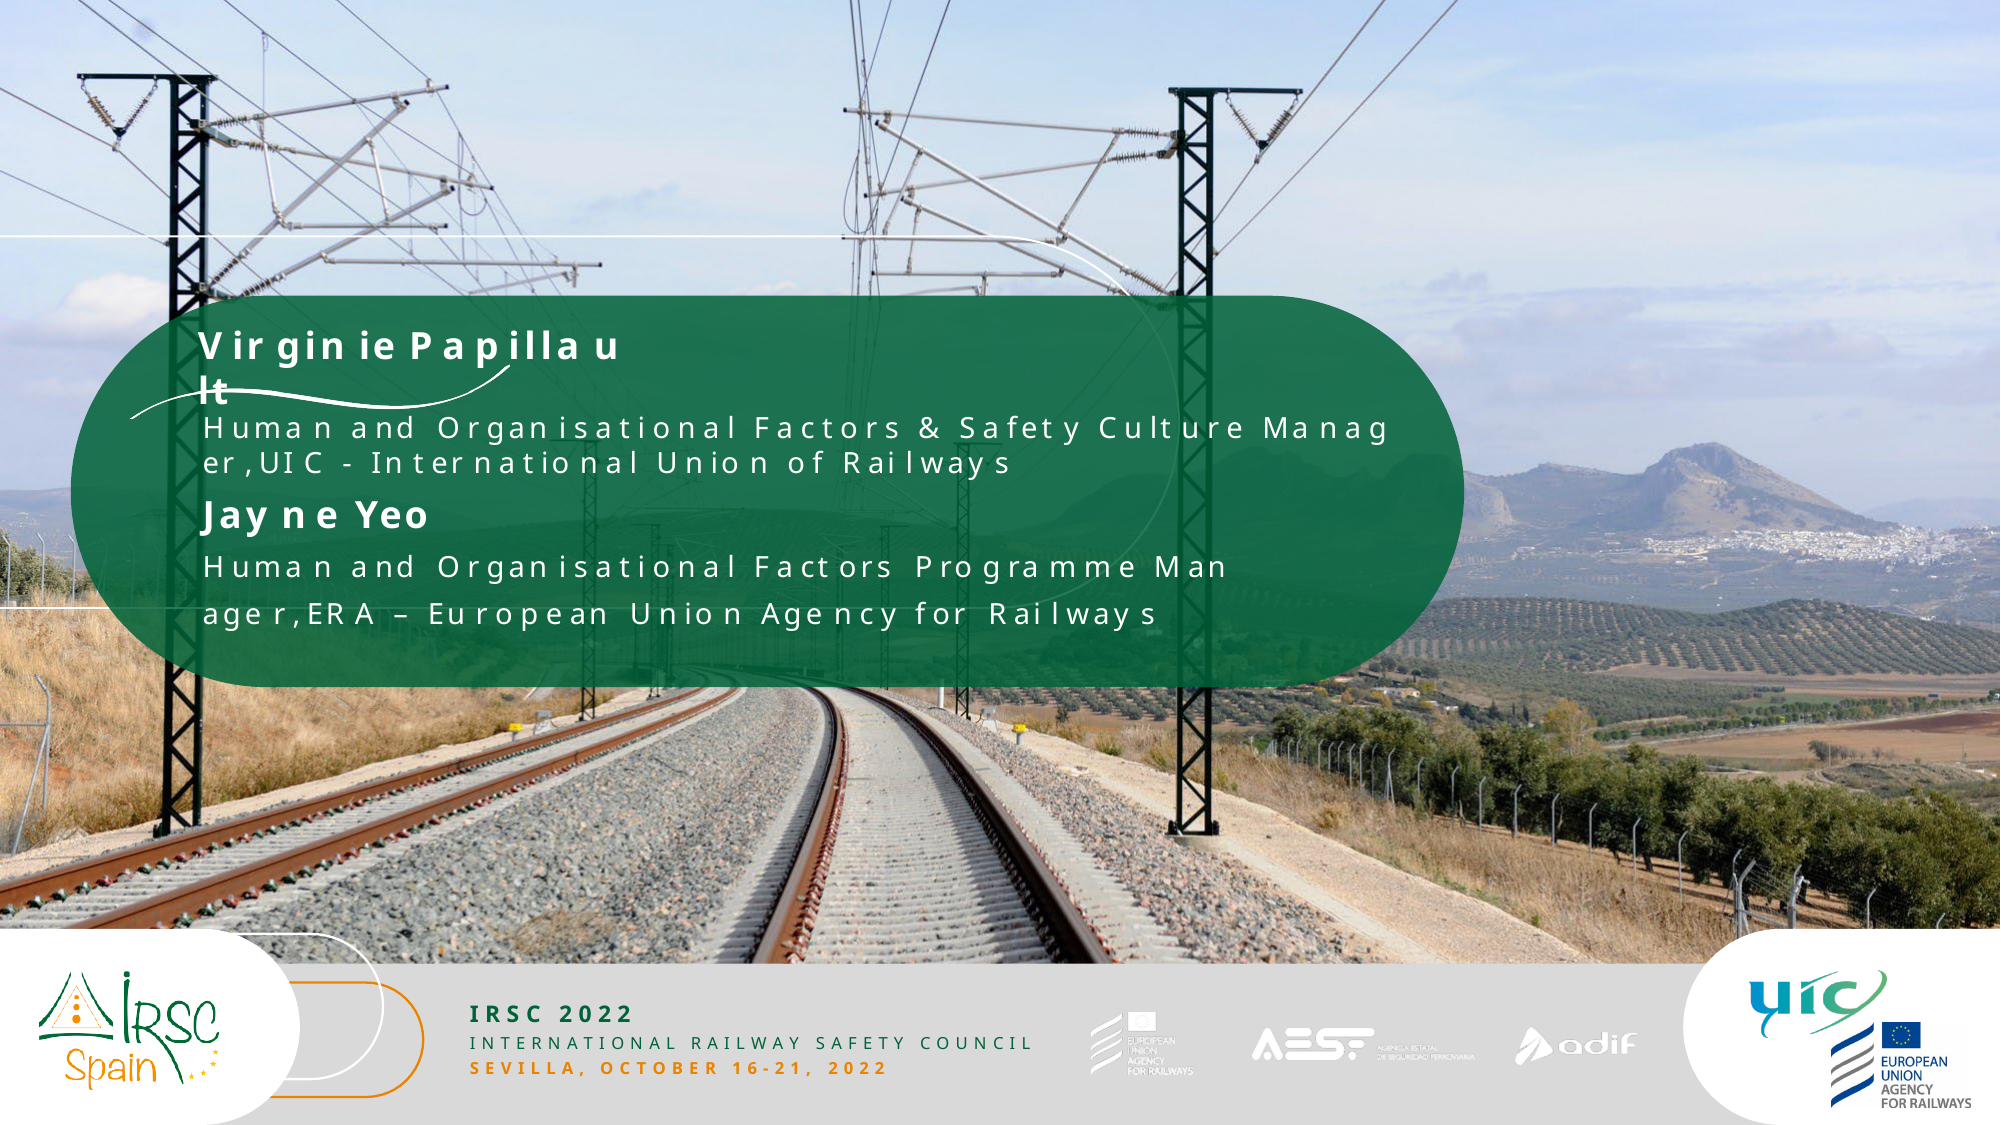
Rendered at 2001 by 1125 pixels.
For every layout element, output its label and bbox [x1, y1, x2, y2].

text_box [0, 928, 2000, 1125]
text_box [0, 0, 2000, 927]
